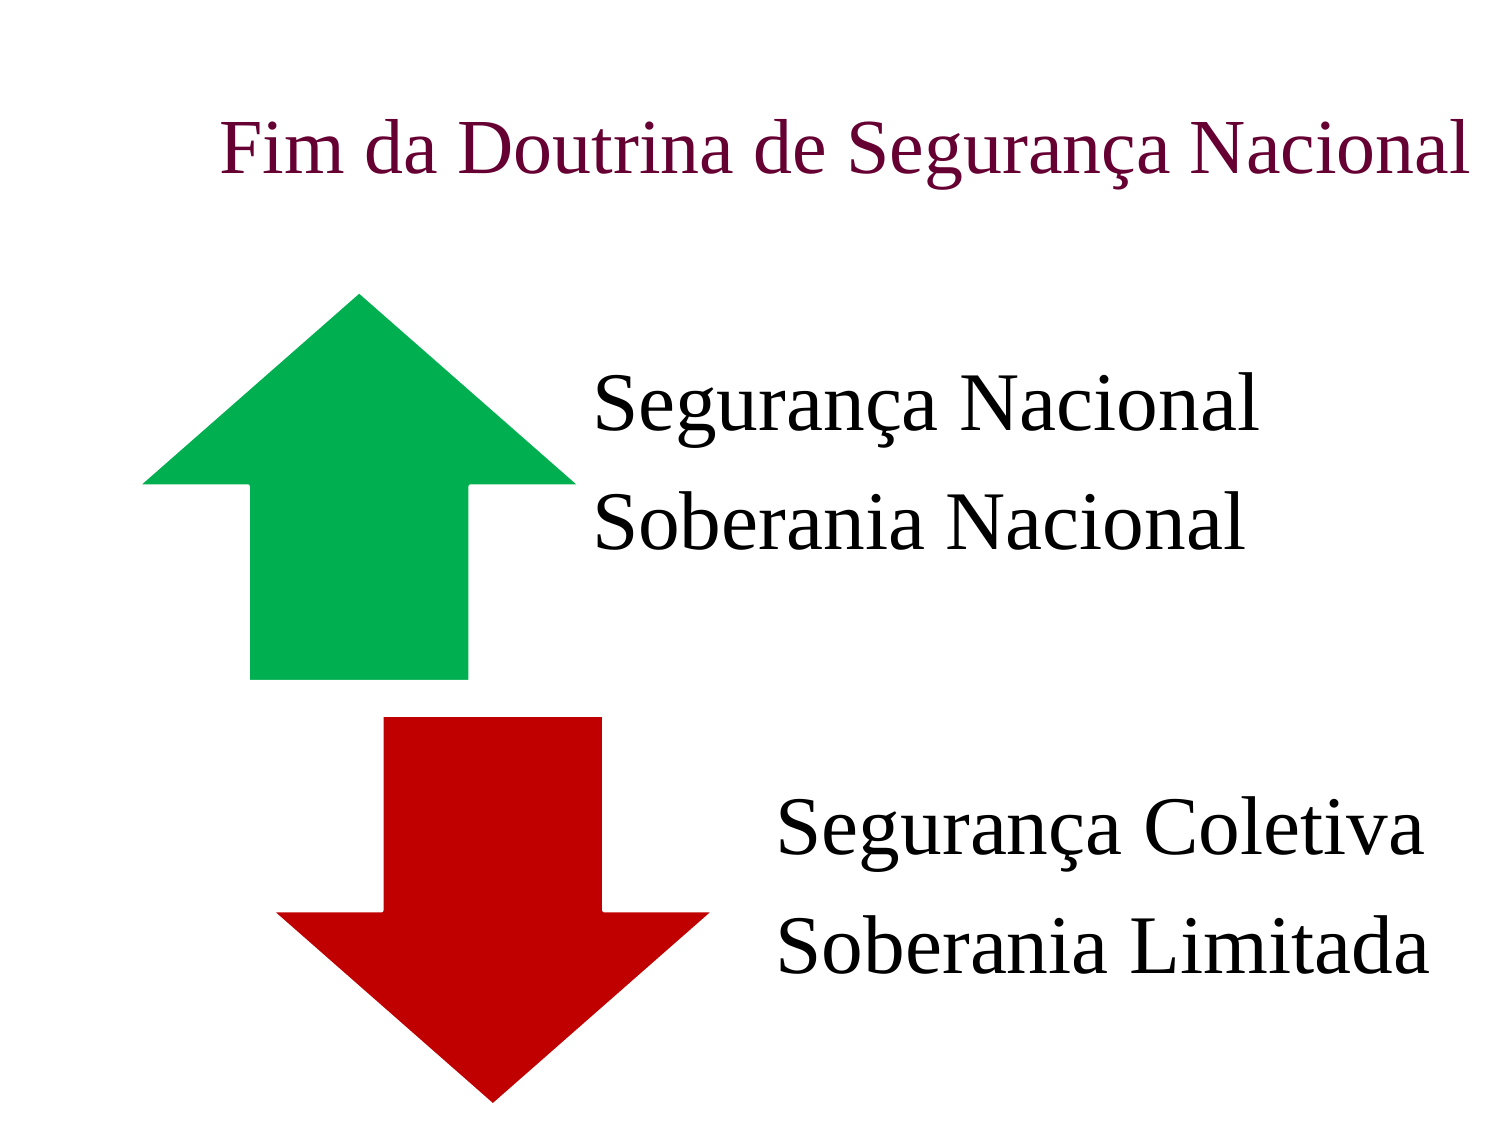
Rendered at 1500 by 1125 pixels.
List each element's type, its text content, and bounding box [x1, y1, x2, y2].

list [135, 290, 1486, 1107]
title Fim da Doutrina de Segurança Nacional [171, 78, 1500, 206]
